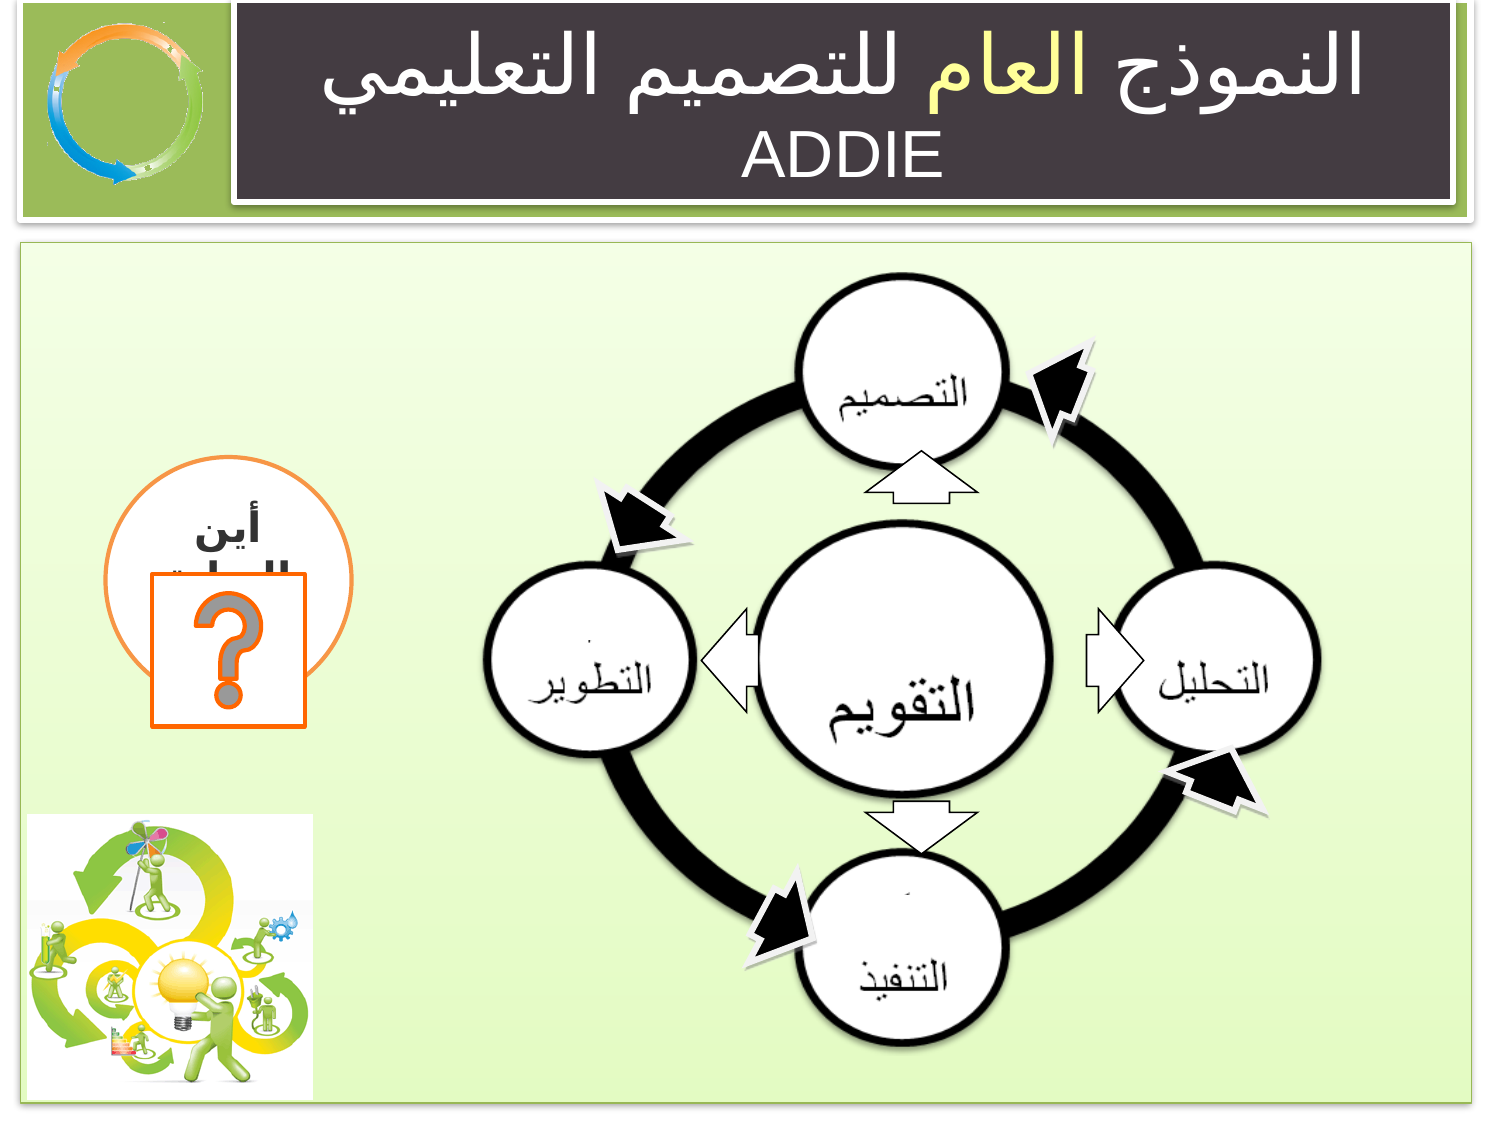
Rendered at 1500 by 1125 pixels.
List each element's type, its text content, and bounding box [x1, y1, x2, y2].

text_box النموذج العام للتصميم التعليمي ADDIE [231, 0, 1456, 205]
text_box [292, 271, 1500, 1056]
text_box أين البداية [103, 454, 287, 678]
picture [47, 21, 204, 190]
text_box [17, 0, 1474, 223]
text_box [150, 572, 287, 729]
picture [27, 814, 314, 1101]
text_box [20, 242, 1472, 1104]
